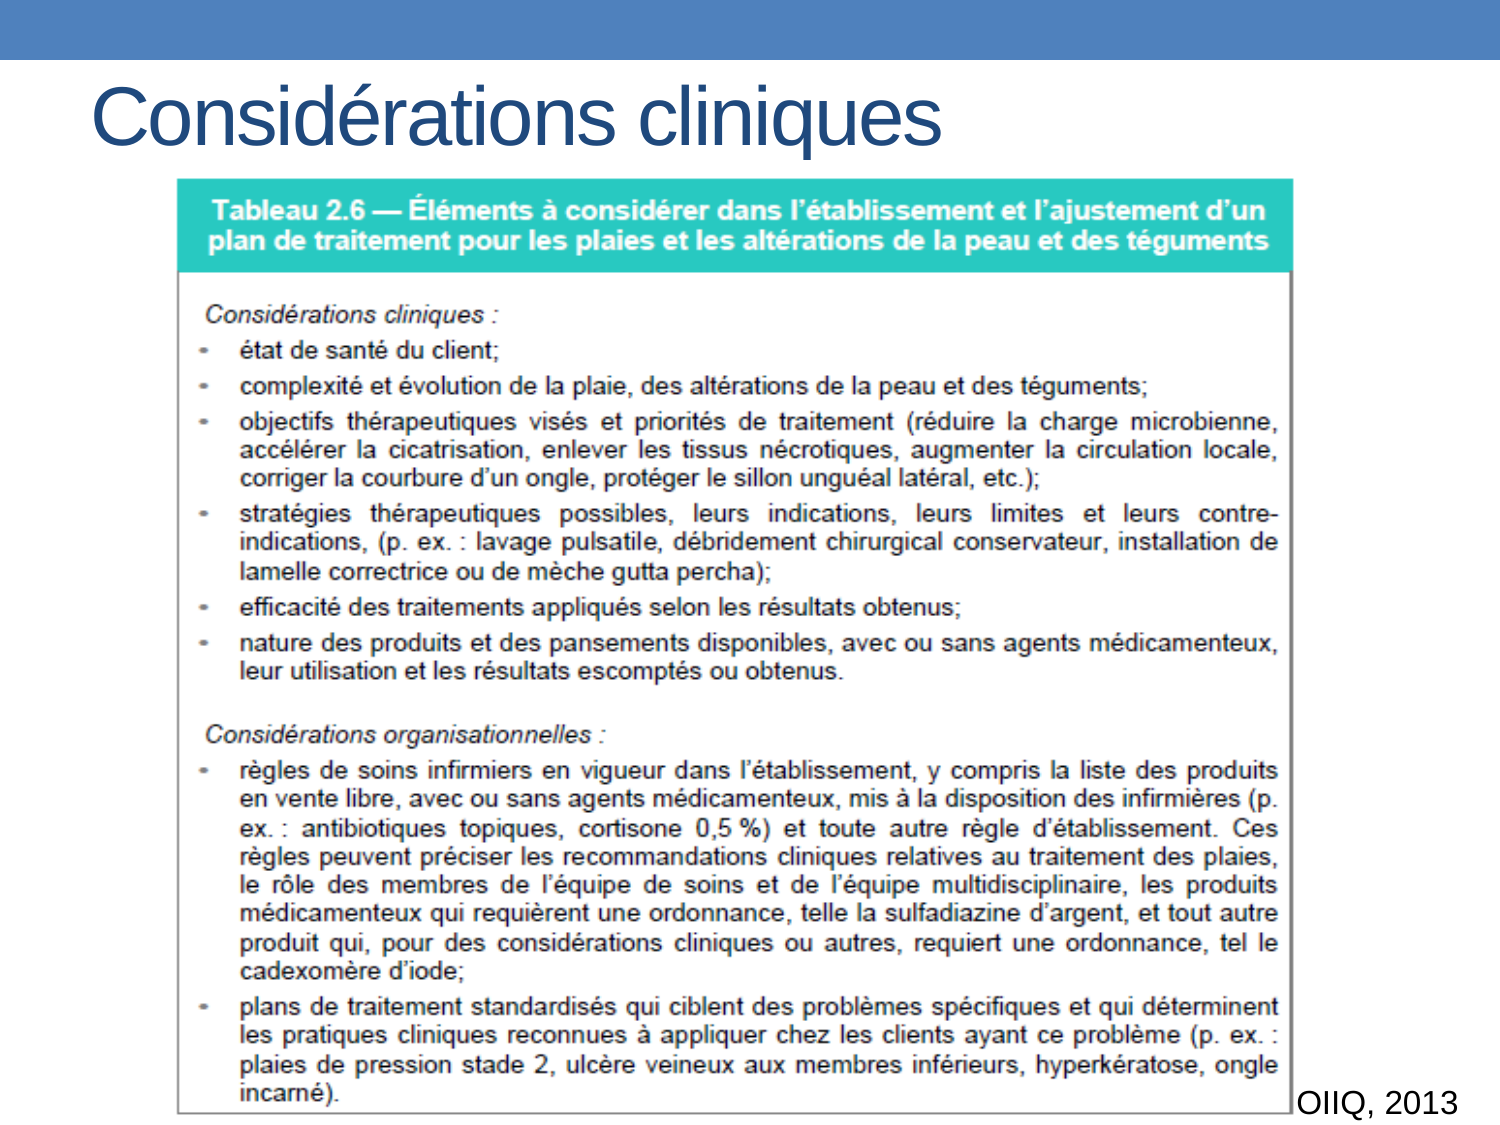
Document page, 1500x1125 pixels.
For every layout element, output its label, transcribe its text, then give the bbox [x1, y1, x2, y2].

title Considérations cliniques [75, 30, 1425, 194]
text_box OIIQ, 2013 [1325, 1073, 1500, 1125]
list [159, 160, 1318, 1125]
